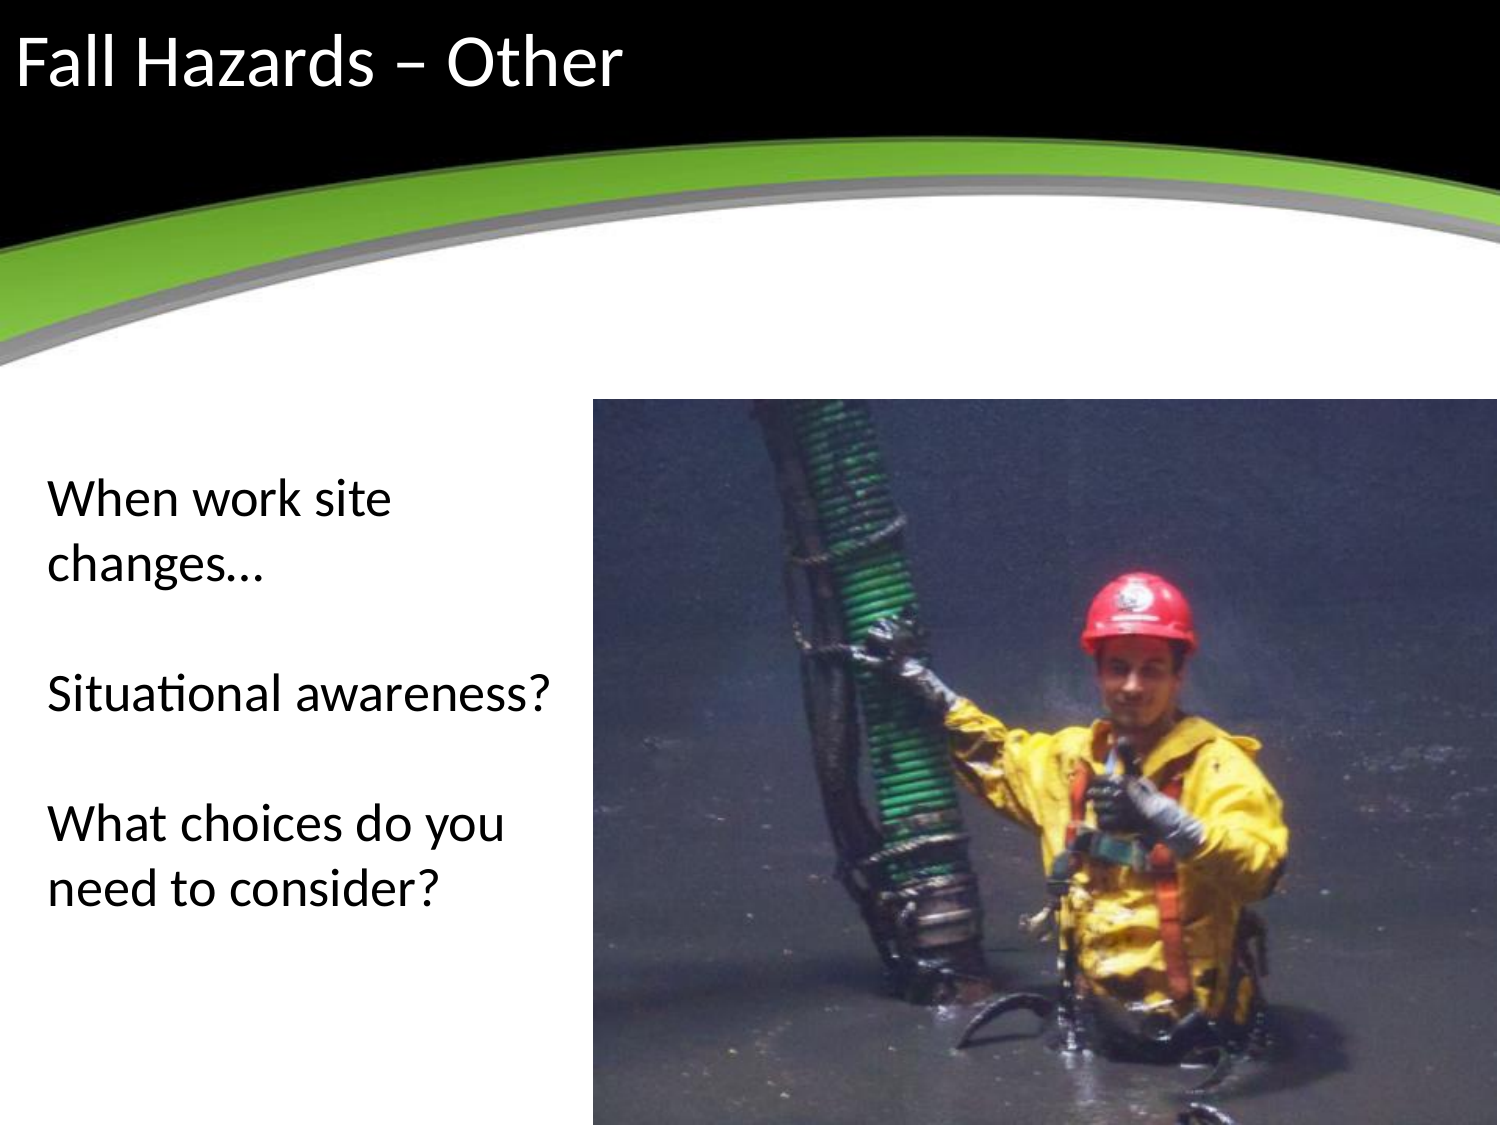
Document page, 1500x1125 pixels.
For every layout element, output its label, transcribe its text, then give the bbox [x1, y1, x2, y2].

title Fall Hazards – Other [0, 0, 1270, 124]
text_box When work site changes… Situational awareness? What choices do you need to consider? [33, 455, 576, 1015]
picture [0, 0, 1500, 1125]
